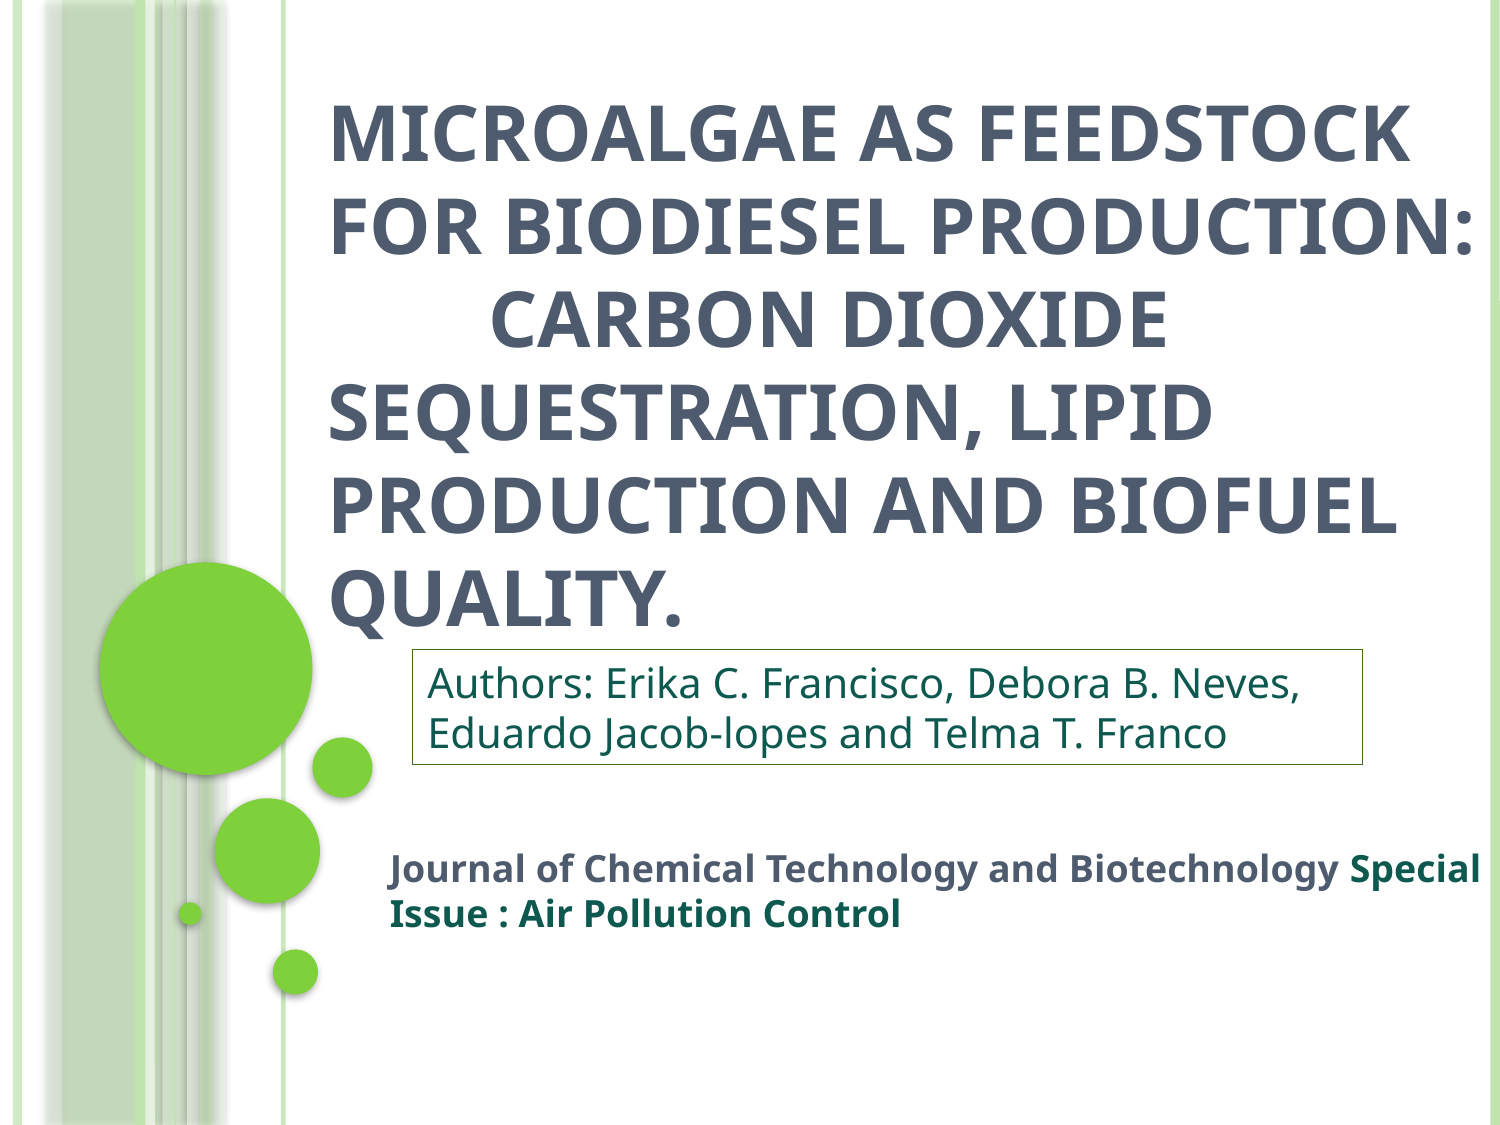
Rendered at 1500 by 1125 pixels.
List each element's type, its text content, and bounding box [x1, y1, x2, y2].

title Microalgae as feedstock for biodiesel production: Carbon dioxide sequestration, lipid production and biofuel quality. [312, 75, 1500, 761]
text_box Authors: Erika C. Francisco, Debora B. Neves, Eduardo Jacob-lopes and Telma T. Franco [412, 649, 1363, 765]
subtitle Journal of Chemical Technology and Biotechnology Special Issue : Air Pollution Control [375, 837, 1500, 1063]
